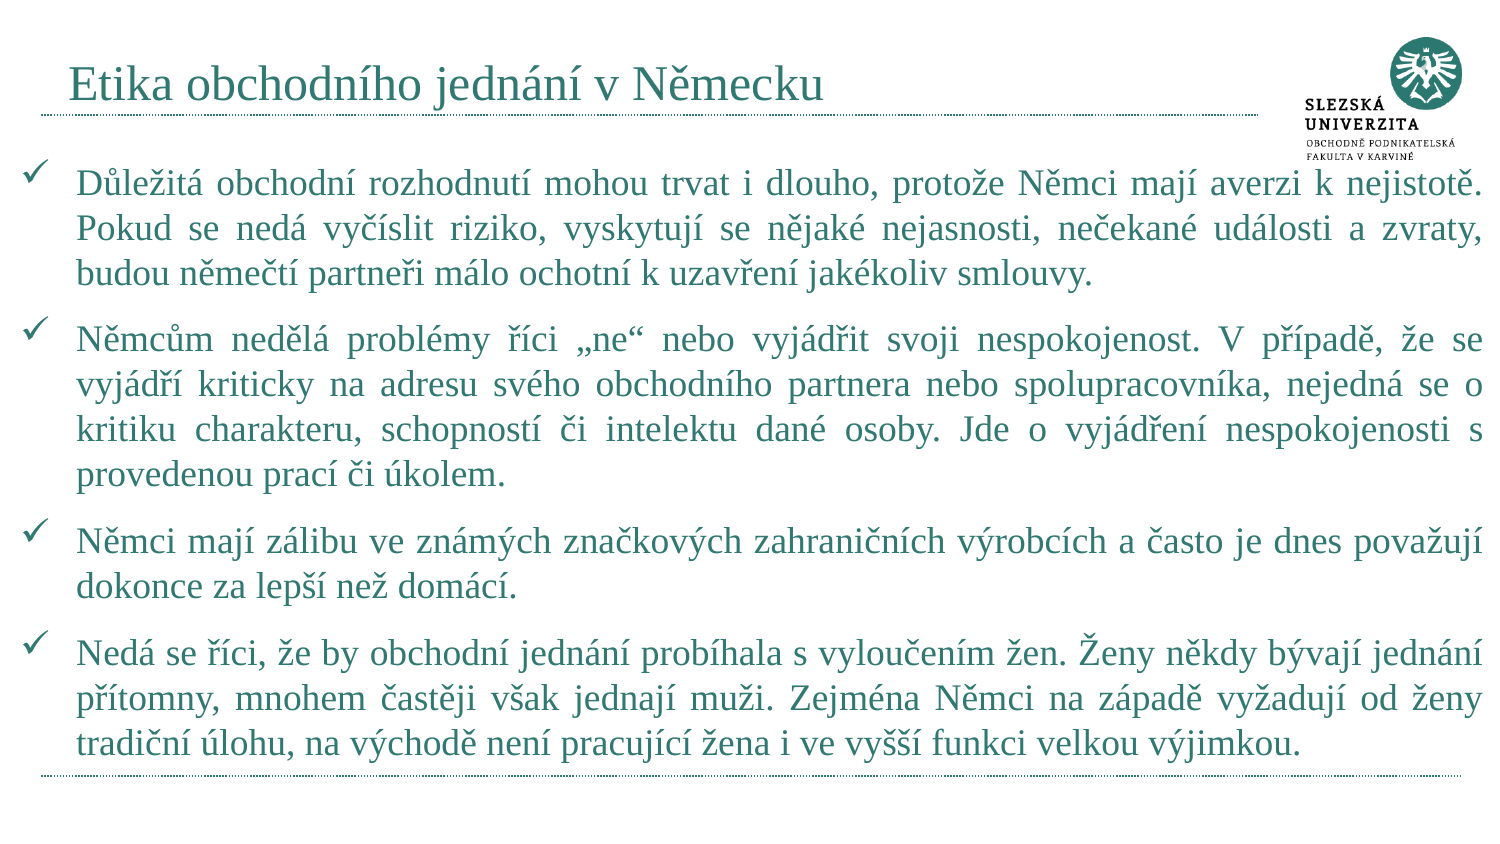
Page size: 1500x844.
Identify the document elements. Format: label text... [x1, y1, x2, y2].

picture [1305, 37, 1462, 150]
title Etika obchodního jednání v Německu [53, 43, 1318, 127]
text_box Důležitá obchodní rozhodnutí mohou trvat i dlouho, protože Němci mají averzi k nejistotě. Pokud se nedá vyčíslit riziko, vyskytují se nějaké nejasnosti, nečekané události a zvraty, budou němečtí partneři málo ochotní k uzavření jakékoliv smlouvy. Němcům nedělá problémy říci „ne“ nebo vyjádřit svoji nespokojenost. V případě, že se vyjádří kriticky na adresu svého obchodního partnera nebo spolupracovníka, nejedná se o kritiku charakteru, schopností či intelektu dané osoby. Jde o vyjádření nespokojenosti s provedenou prací či úkolem. Němci mají zálibu ve známých značkových zahraničních výrobcích a často je dnes považují dokonce za lepší než domácí. Nedá se říci, že by obchodní jednání probíhala s vyloučením žen. Ženy někdy bývají jednání přítomny, mnohem častěji však jednají muži. Zejména Němci na západě vyžadují od ženy tradiční úlohu, na východě není pracující žena i ve vyšší funkci velkou výjimkou. [5, 150, 1500, 771]
